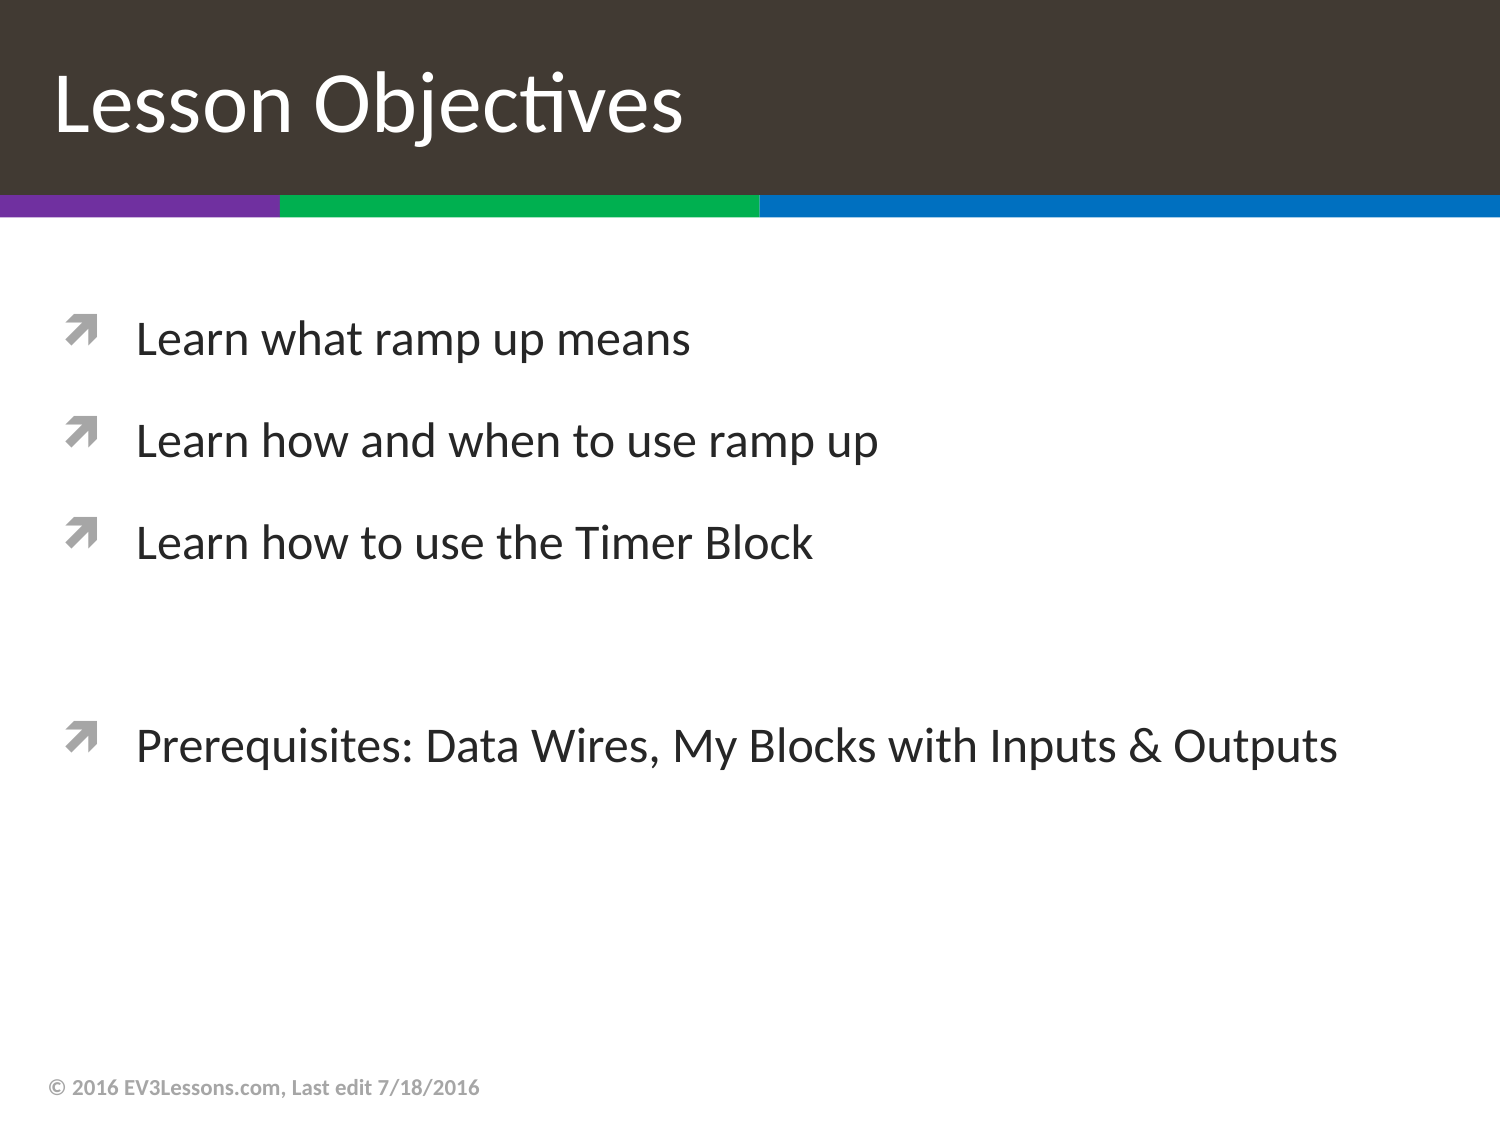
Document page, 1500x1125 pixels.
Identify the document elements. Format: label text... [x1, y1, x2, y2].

title Lesson Objectives [0, 0, 1500, 195]
footer © 2016 EV3Lessons.com, Last edit 7/18/2016 [32, 1055, 1038, 1116]
list Learn what ramp up means Learn how and when to use ramp up Learn how to use the Timer Block Prerequisites: Data Wires, My Blocks with Inputs & Outputs [46, 298, 1454, 1005]
